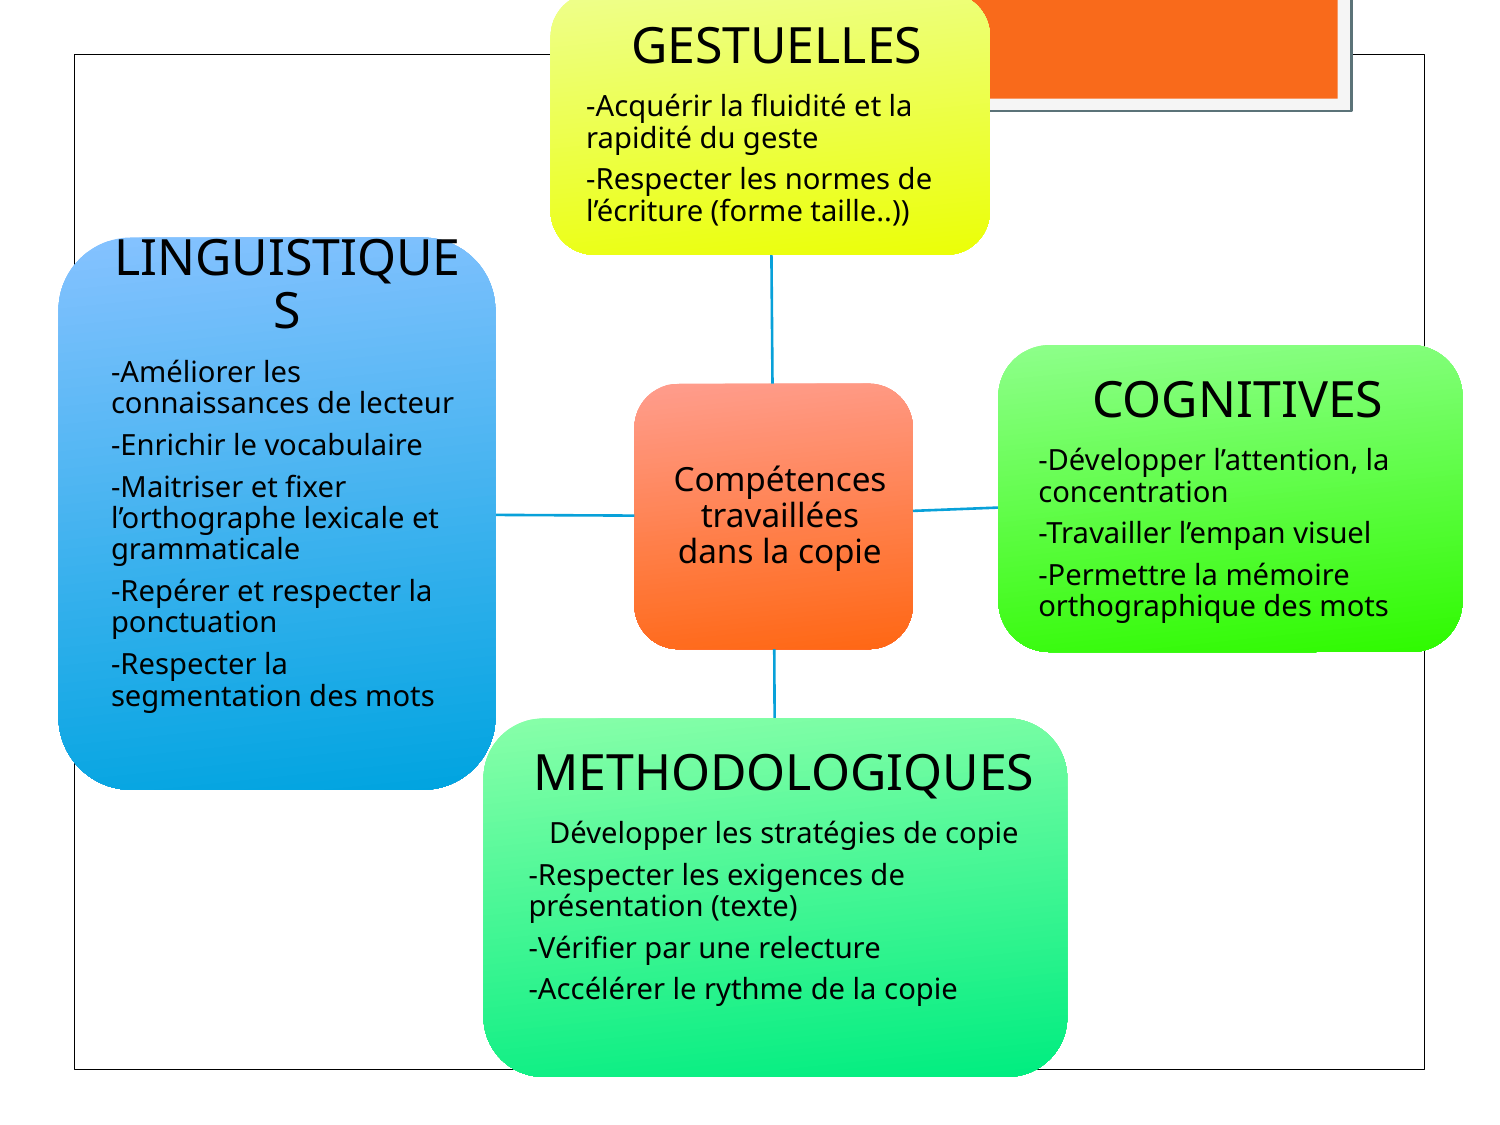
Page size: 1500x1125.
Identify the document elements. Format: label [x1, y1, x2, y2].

list [37, 49, 1463, 1020]
